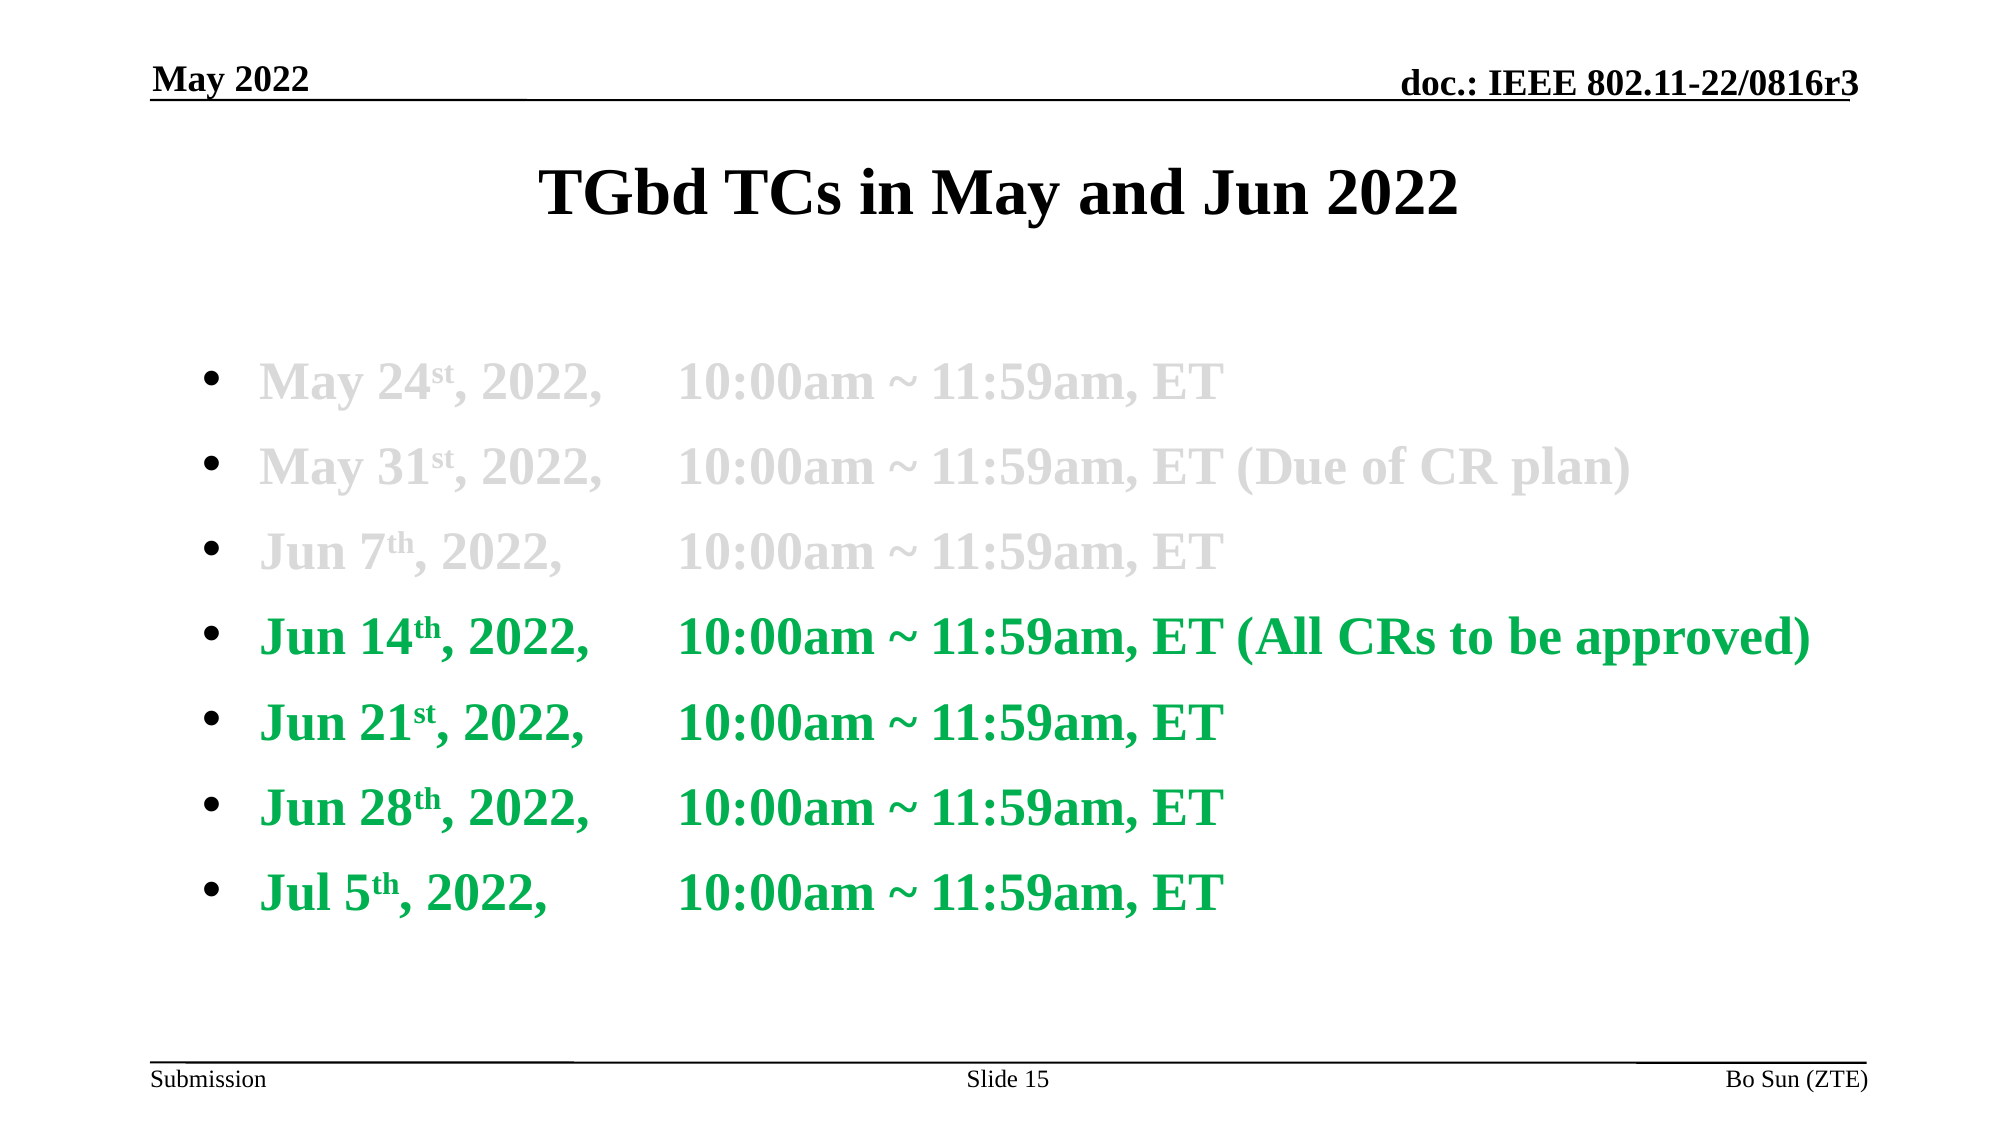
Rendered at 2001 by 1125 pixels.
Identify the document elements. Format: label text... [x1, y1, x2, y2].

text_box May 24st, 2022, 10:00am ~ 11:59am, ET May 31st, 2022, 10:00am ~ 11:59am, ET (Due of CR plan) Jun 7th, 2022, 10:00am ~ 11:59am, ET Jun 14th, 2022, 10:00am ~ 11:59am, ET (All CRs to be approved) Jun 21st, 2022, 10:00am ~ 11:59am, ET Jun 28th, 2022, 10:00am ~ 11:59am, ET Jul 5th, 2022, 10:00am ~ 11:59am, ET [187, 337, 1875, 988]
footer Bo Sun (ZTE) [1171, 1061, 1869, 1093]
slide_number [152, 54, 563, 100]
slide_number Slide 15 [949, 1061, 1067, 1123]
title TGbd TCs in May and Jun 2022 [149, 99, 1850, 276]
